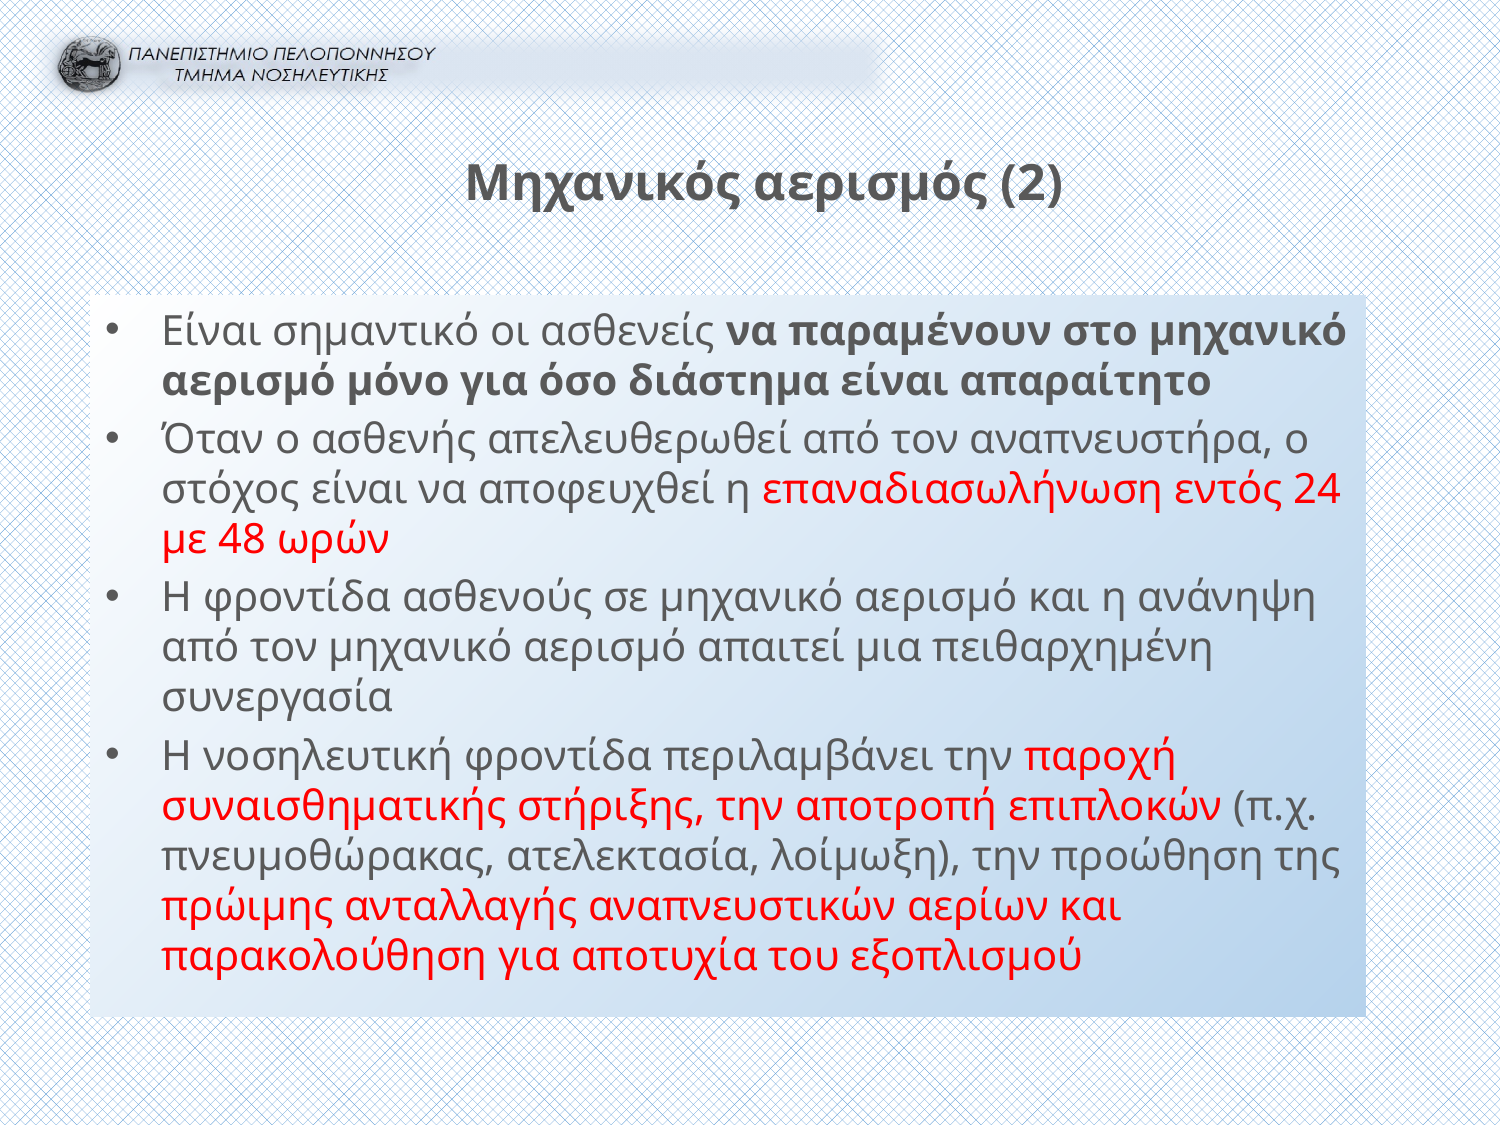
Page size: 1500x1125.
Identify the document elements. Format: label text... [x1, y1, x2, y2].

text_box Μηχανικός αερισμός (2) [175, 148, 1366, 214]
list Είναι σημαντικό οι ασθενείς να παραμένουν στο μηχανικό αερισμό μόνο για όσο διάστημα είναι απαραίτητο Όταν ο ασθενής απελευθερωθεί από τον αναπνευστήρα, ο στόχος είναι να αποφευχθεί η επαναδιασωλήνωση εντός 24 με 48 ωρών Η φροντίδα ασθενούς σε μηχανικό αερισμό και η ανάνηψη από τον μηχανικό αερισμό απαιτεί μια πειθαρχημένη συνεργασία Η νοσηλευτική φροντίδα περιλαμβάνει την παροχή συναισθηματικής στήριξης, την αποτροπή επιπλοκών (π.χ. πνευμοθώρακας, ατελεκτασία, λοίμωξη), την προώθηση της πρώιμης ανταλλαγής αναπνευστικών αερίων και παρακολούθηση για αποτυχία του εξοπλισμού [90, 295, 1366, 1017]
picture [29, 21, 895, 109]
